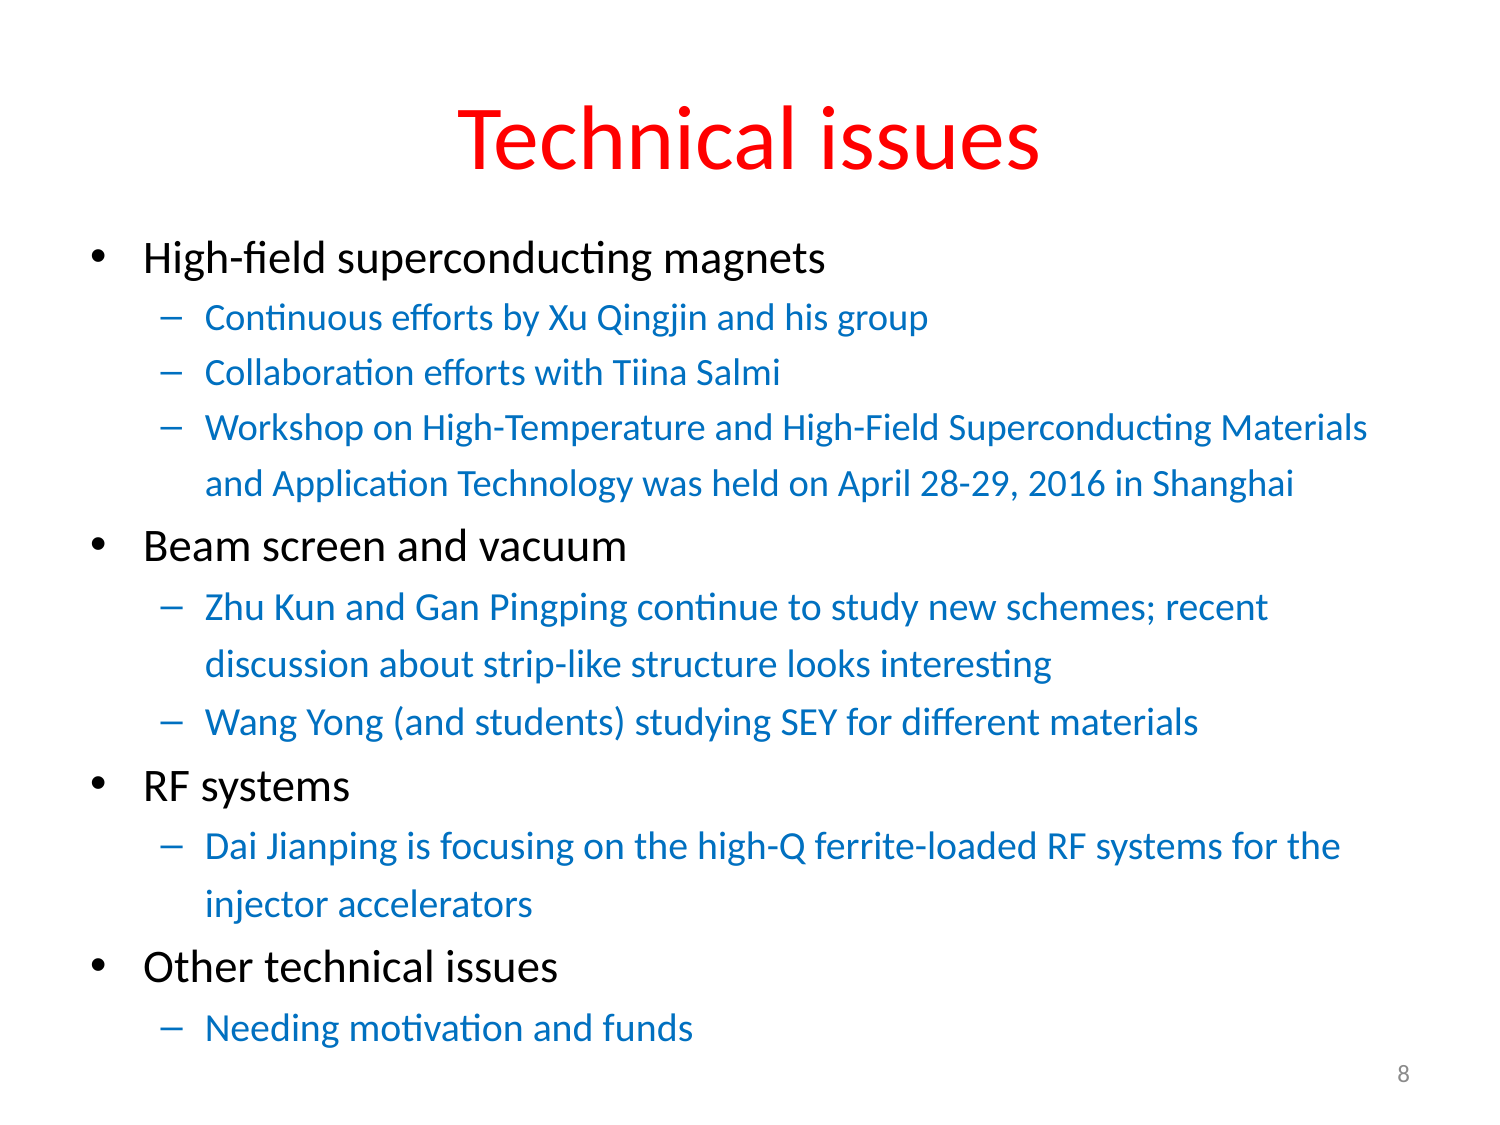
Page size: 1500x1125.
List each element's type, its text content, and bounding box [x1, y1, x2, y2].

list High-field superconducting magnets Continuous efforts by Xu Qingjin and his group Collaboration efforts with Tiina Salmi Workshop on High-Temperature and High-Field Superconducting Materials and Application Technology was held on April 28-29, 2016 in Shanghai Beam screen and vacuum Zhu Kun and Gan Pingping continue to study new schemes; recent discussion about strip-like structure looks interesting Wang Yong (and students) studying SEY for different materials RF systems Dai Jianping is focusing on the high-Q ferrite-loaded RF systems for the injector accelerators Other technical issues Needing motivation and funds [75, 208, 1425, 1059]
title Technical issues [75, 45, 1425, 208]
slide_number 8 [1074, 1042, 1425, 1103]
